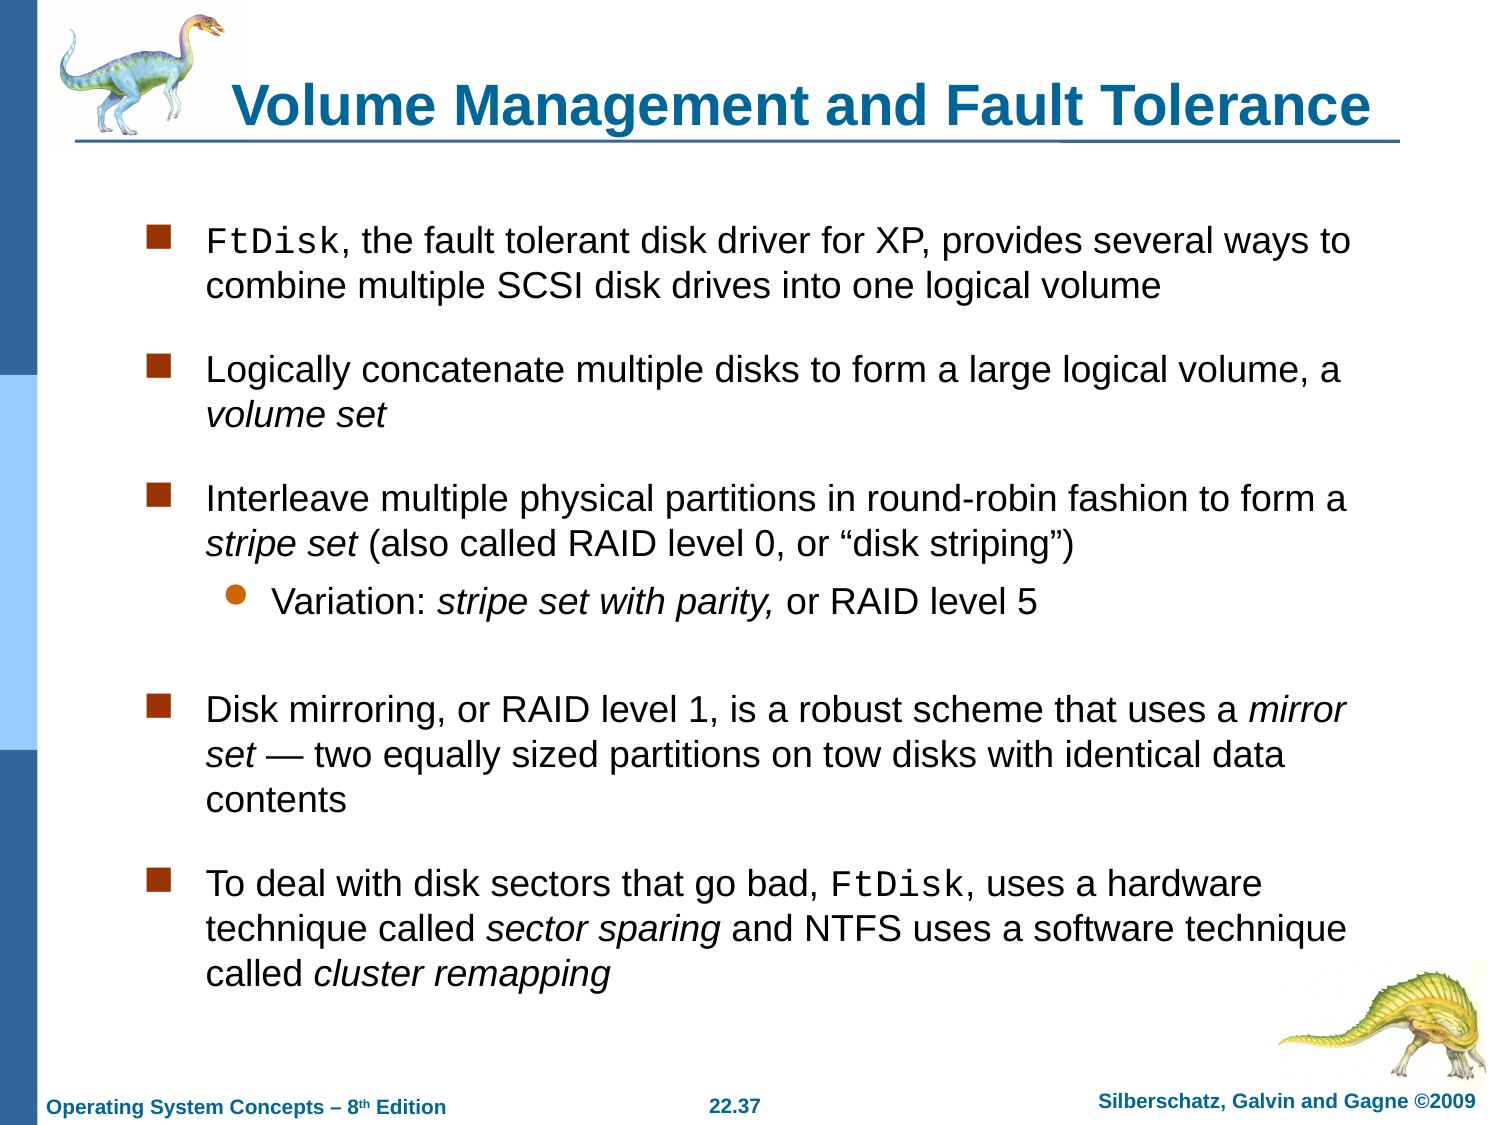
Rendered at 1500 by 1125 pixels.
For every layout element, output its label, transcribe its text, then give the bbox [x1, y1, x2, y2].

picture [1275, 959, 1486, 1090]
list FtDisk, the fault tolerant disk driver for XP, provides several ways to combine multiple SCSI disk drives into one logical volume Logically concatenate multiple disks to form a large logical volume, a volume set Interleave multiple physical partitions in round-robin fashion to form a stripe set (also called RAID level 0, or “disk striping”) Variation: stripe set with parity, or RAID level 5 Disk mirroring, or RAID level 1, is a robust scheme that uses a mirror set — two equally sized partitions on tow disks with identical data contents To deal with disk sectors that go bad, FtDisk, uses a hardware technique called sector sparing and NTFS uses a software technique called cluster remapping [134, 208, 1407, 1048]
picture [46, 0, 243, 149]
title Volume Management and Fault Tolerance [182, 73, 1422, 145]
